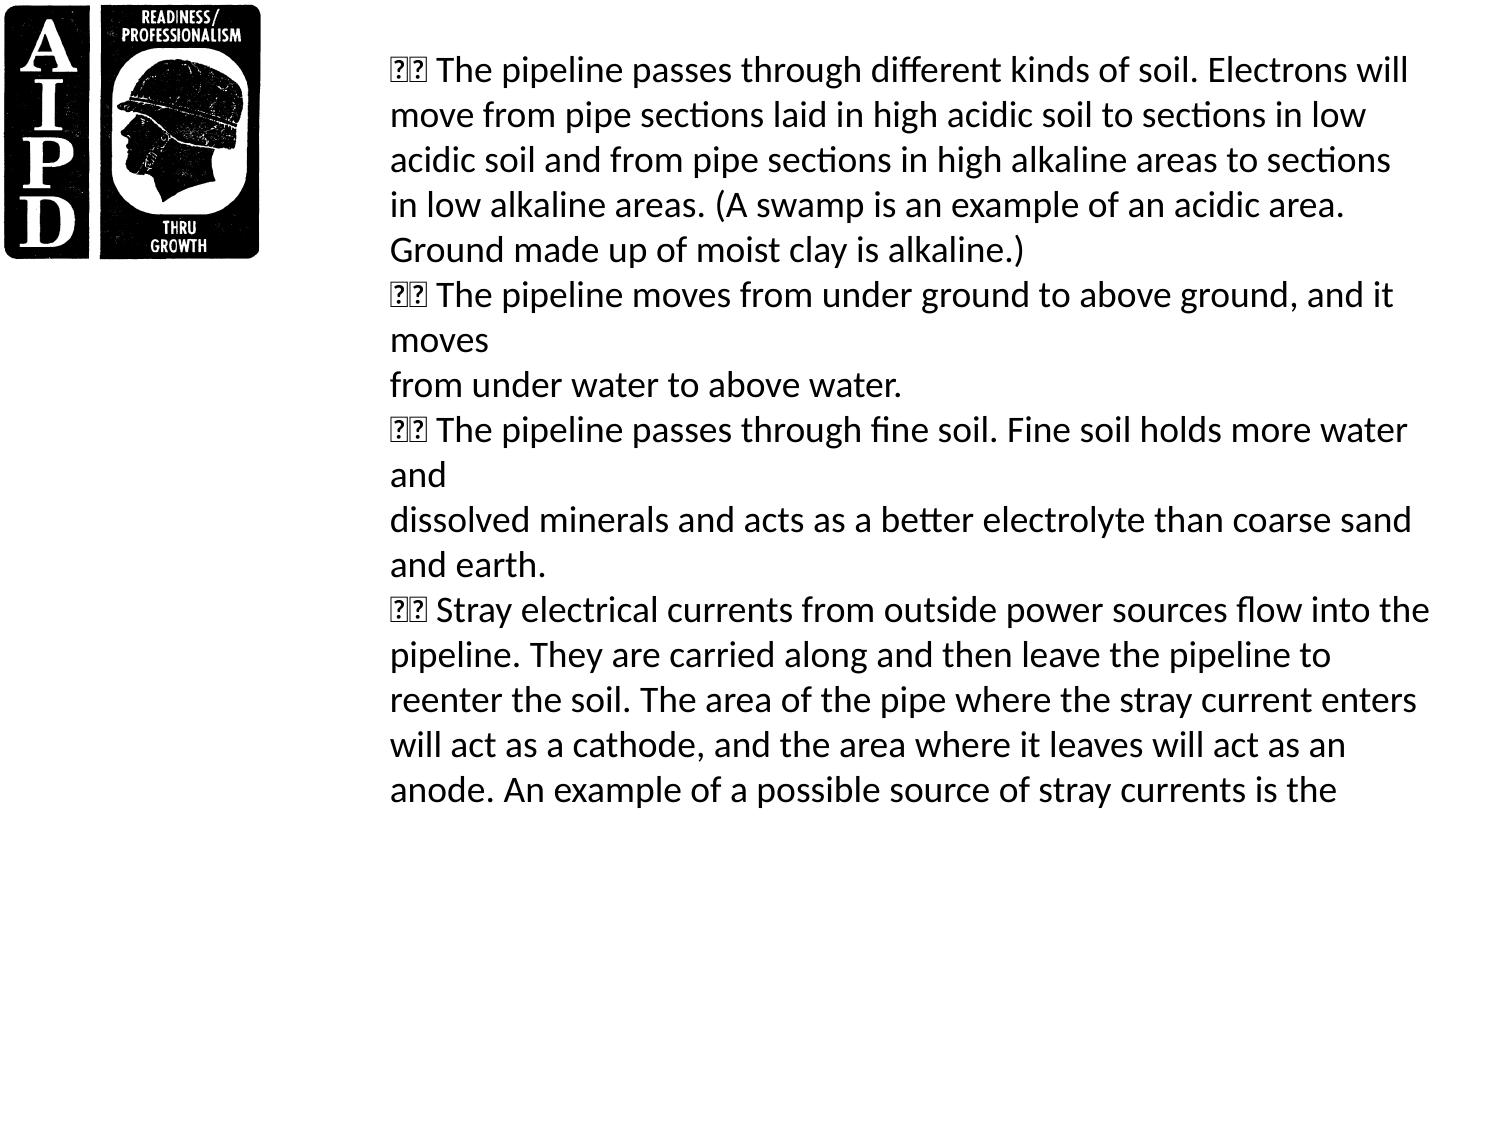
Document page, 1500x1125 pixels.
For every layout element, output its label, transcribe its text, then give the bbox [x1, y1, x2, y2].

text_box  The pipeline passes through different kinds of soil. Electrons will move from pipe sections laid in high acidic soil to sections in low acidic soil and from pipe sections in high alkaline areas to sections in low alkaline areas. (A swamp is an example of an acidic area. Ground made up of moist clay is alkaline.)  The pipeline moves from under ground to above ground, and it moves from under water to above water.  The pipeline passes through fine soil. Fine soil holds more water and dissolved minerals and acts as a better electrolyte than coarse sand and earth.  Stray electrical currents from outside power sources flow into the pipeline. They are carried along and then leave the pipeline to reenter the soil. The area of the pipe where the stray current enters will act as a cathode, and the area where it leaves will act as an anode. An example of a possible source of stray currents is the [375, 37, 1463, 818]
picture [0, 0, 265, 263]
